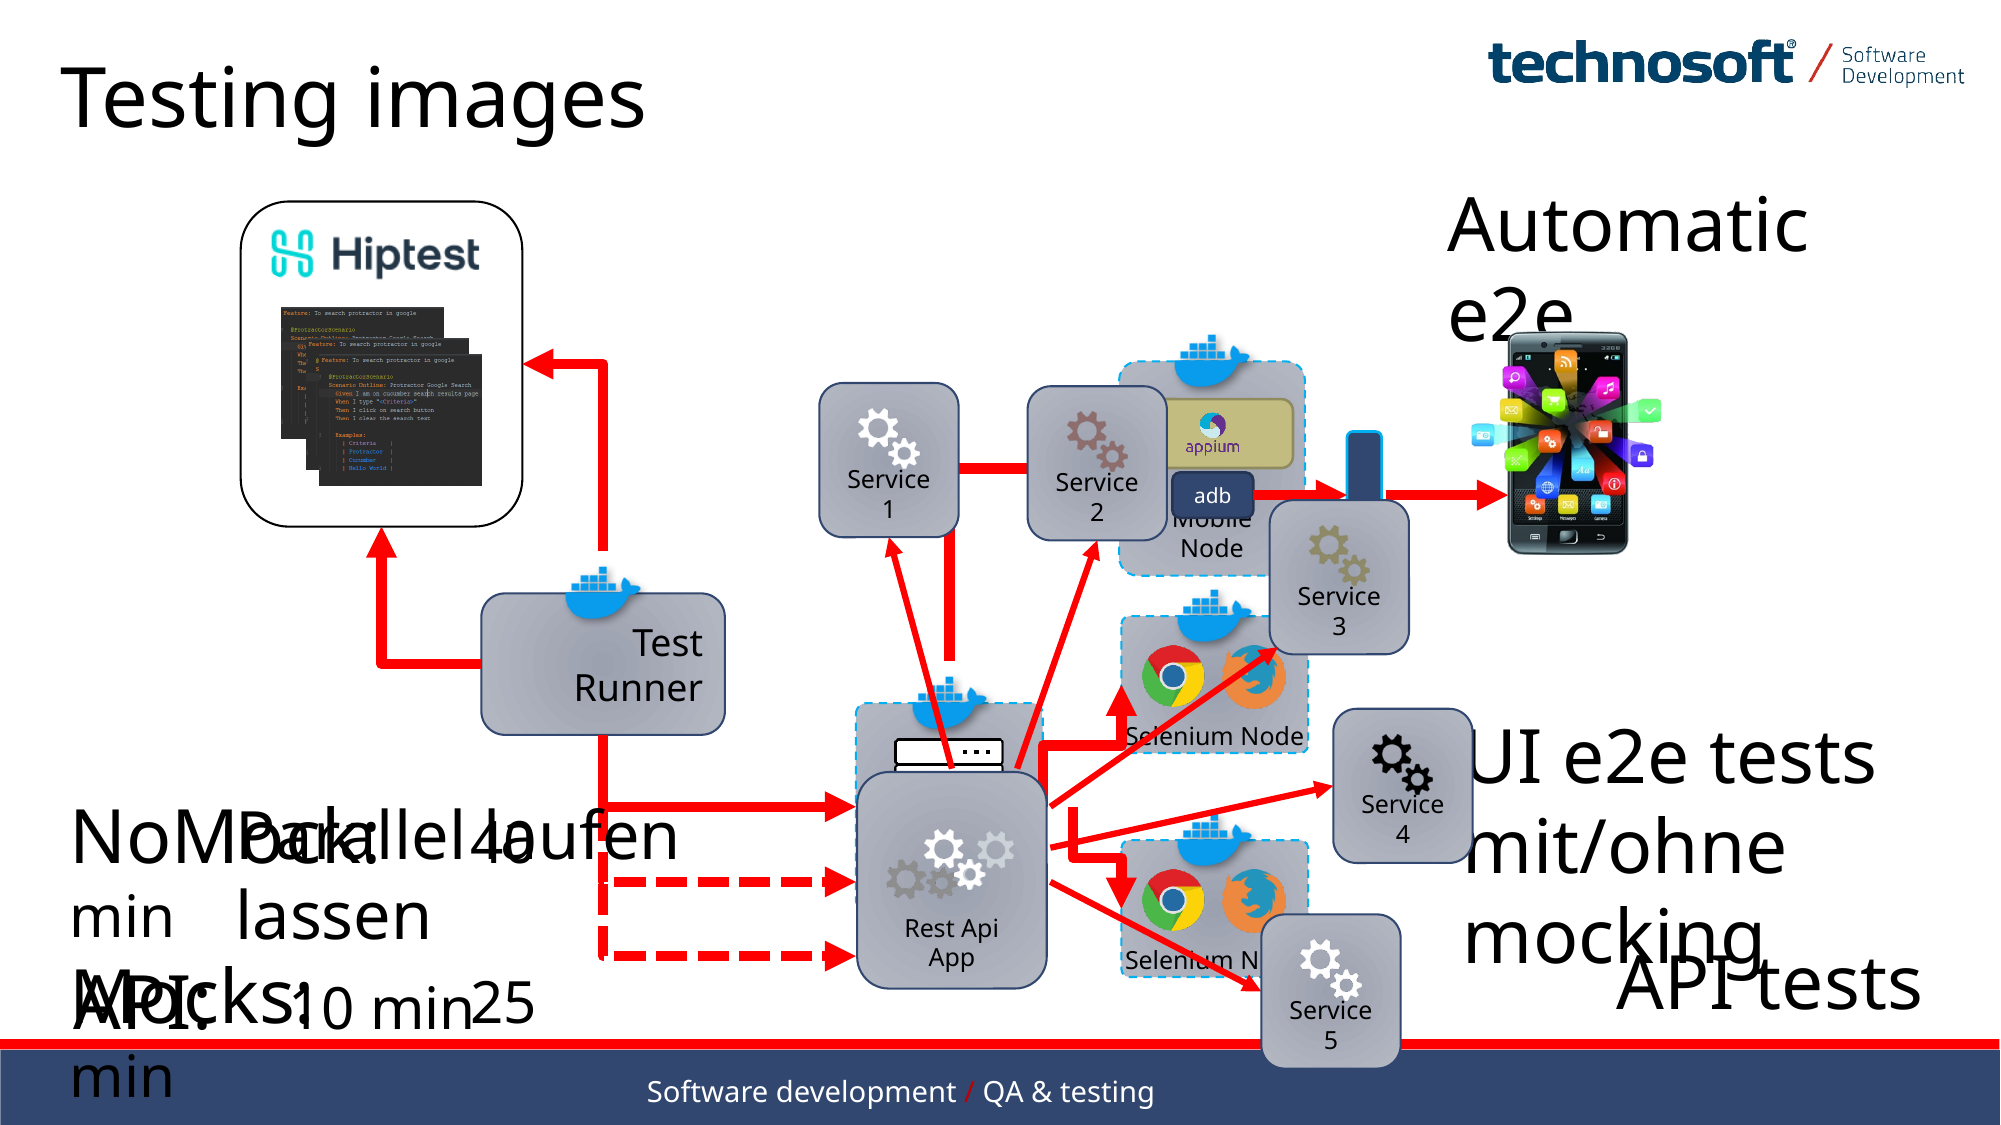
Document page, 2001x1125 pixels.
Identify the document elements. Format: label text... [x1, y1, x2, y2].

text_box UI e2e tests mit/ohne mocking [1689, 701, 1945, 926]
text_box Automatic e2e [1433, 168, 1930, 364]
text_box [1049, 646, 1279, 784]
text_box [865, 318, 1680, 978]
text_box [1332, 708, 1474, 864]
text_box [693, 718, 767, 792]
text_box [1269, 499, 1410, 655]
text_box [693, 793, 767, 1047]
text_box API tests [1601, 926, 1992, 1032]
picture [1469, 14, 1982, 113]
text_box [1027, 385, 1168, 541]
text_box NoMock: 40 min Mocks: 25 min [54, 781, 552, 1117]
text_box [1049, 881, 1262, 992]
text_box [240, 200, 857, 808]
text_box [1016, 539, 1098, 770]
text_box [818, 382, 960, 538]
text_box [888, 536, 953, 770]
text_box Parallel laufen lassen [552, 815, 690, 1041]
text_box Testing images [46, 36, 985, 152]
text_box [1049, 785, 1334, 849]
text_box Software development / QA & testing [632, 1065, 1171, 1116]
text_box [856, 771, 1048, 990]
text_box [1260, 913, 1402, 1070]
text_box API: 10 min [58, 947, 556, 1053]
